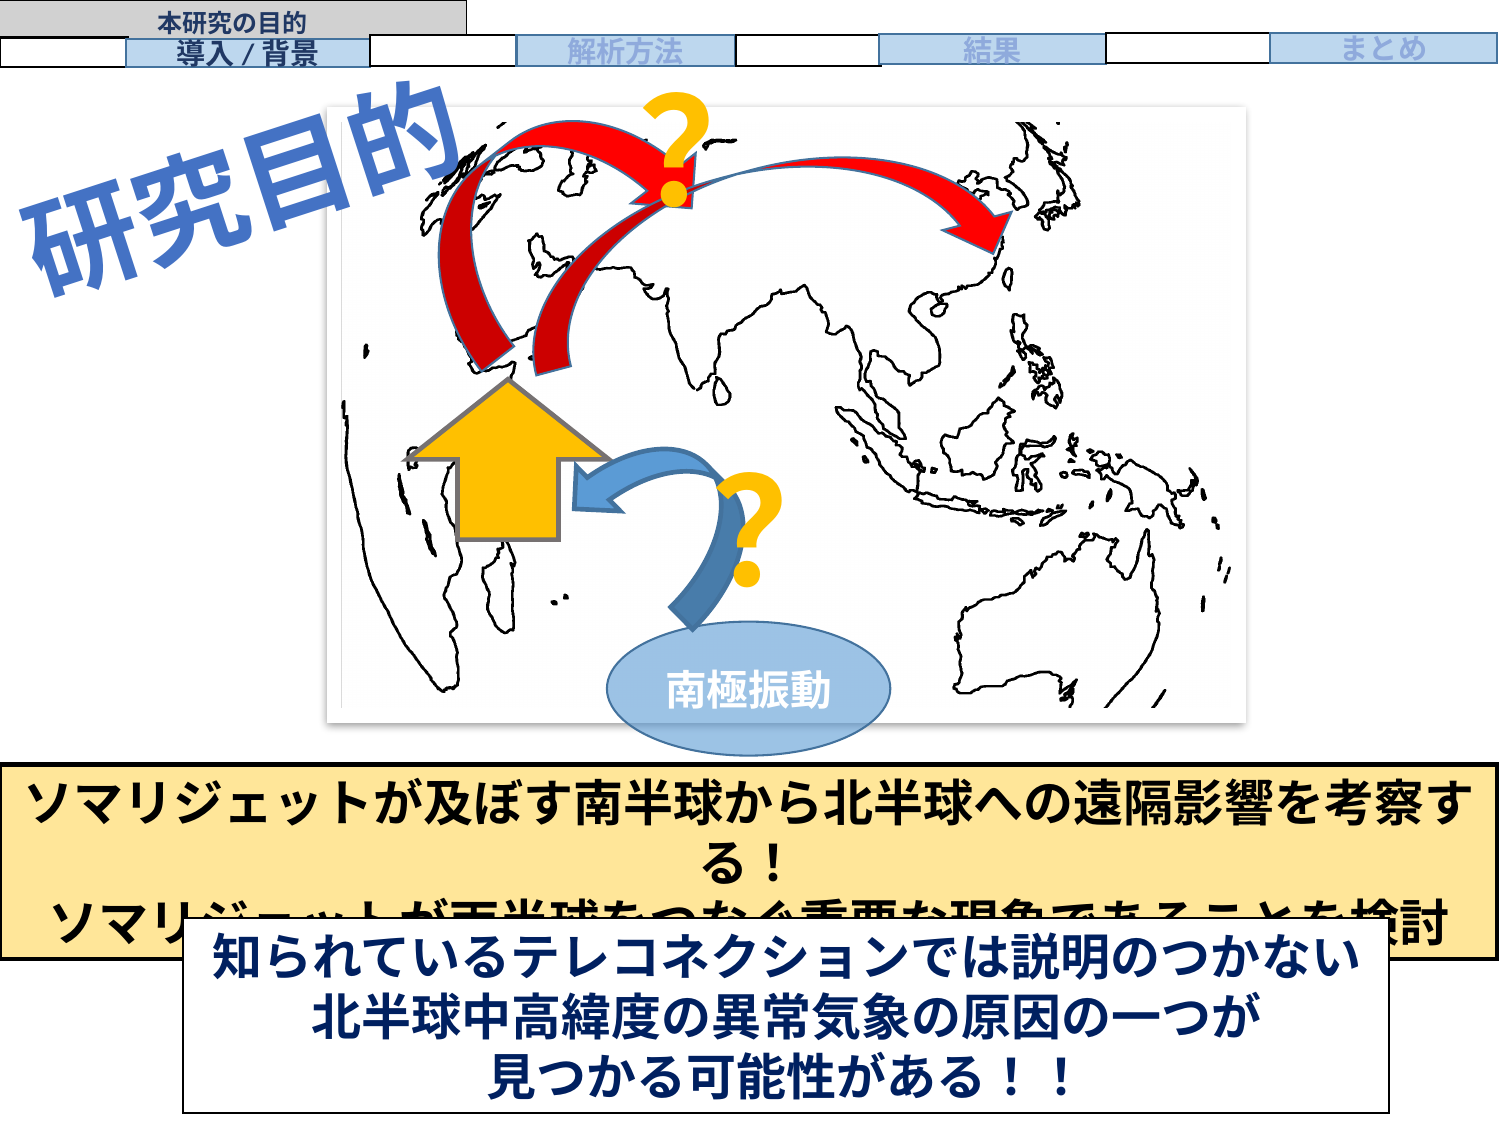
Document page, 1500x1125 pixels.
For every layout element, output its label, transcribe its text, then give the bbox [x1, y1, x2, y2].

text_box 知られているテレコネクションでは説明のつかない 北半球中高緯度の異常気象の原因の一つが 見つかる可能性がある！！ [182, 917, 1390, 1114]
text_box ？ [623, 67, 804, 121]
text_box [341, 121, 1231, 756]
text_box ソマリジェットが及ぼす南半球から北半球への遠隔影響を考察する！ ソマリジェットが両半球をつなぐ重要な現象であることを検討 [0, 764, 1498, 960]
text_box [0, 0, 1498, 67]
text_box 研究目的 [0, 67, 475, 332]
